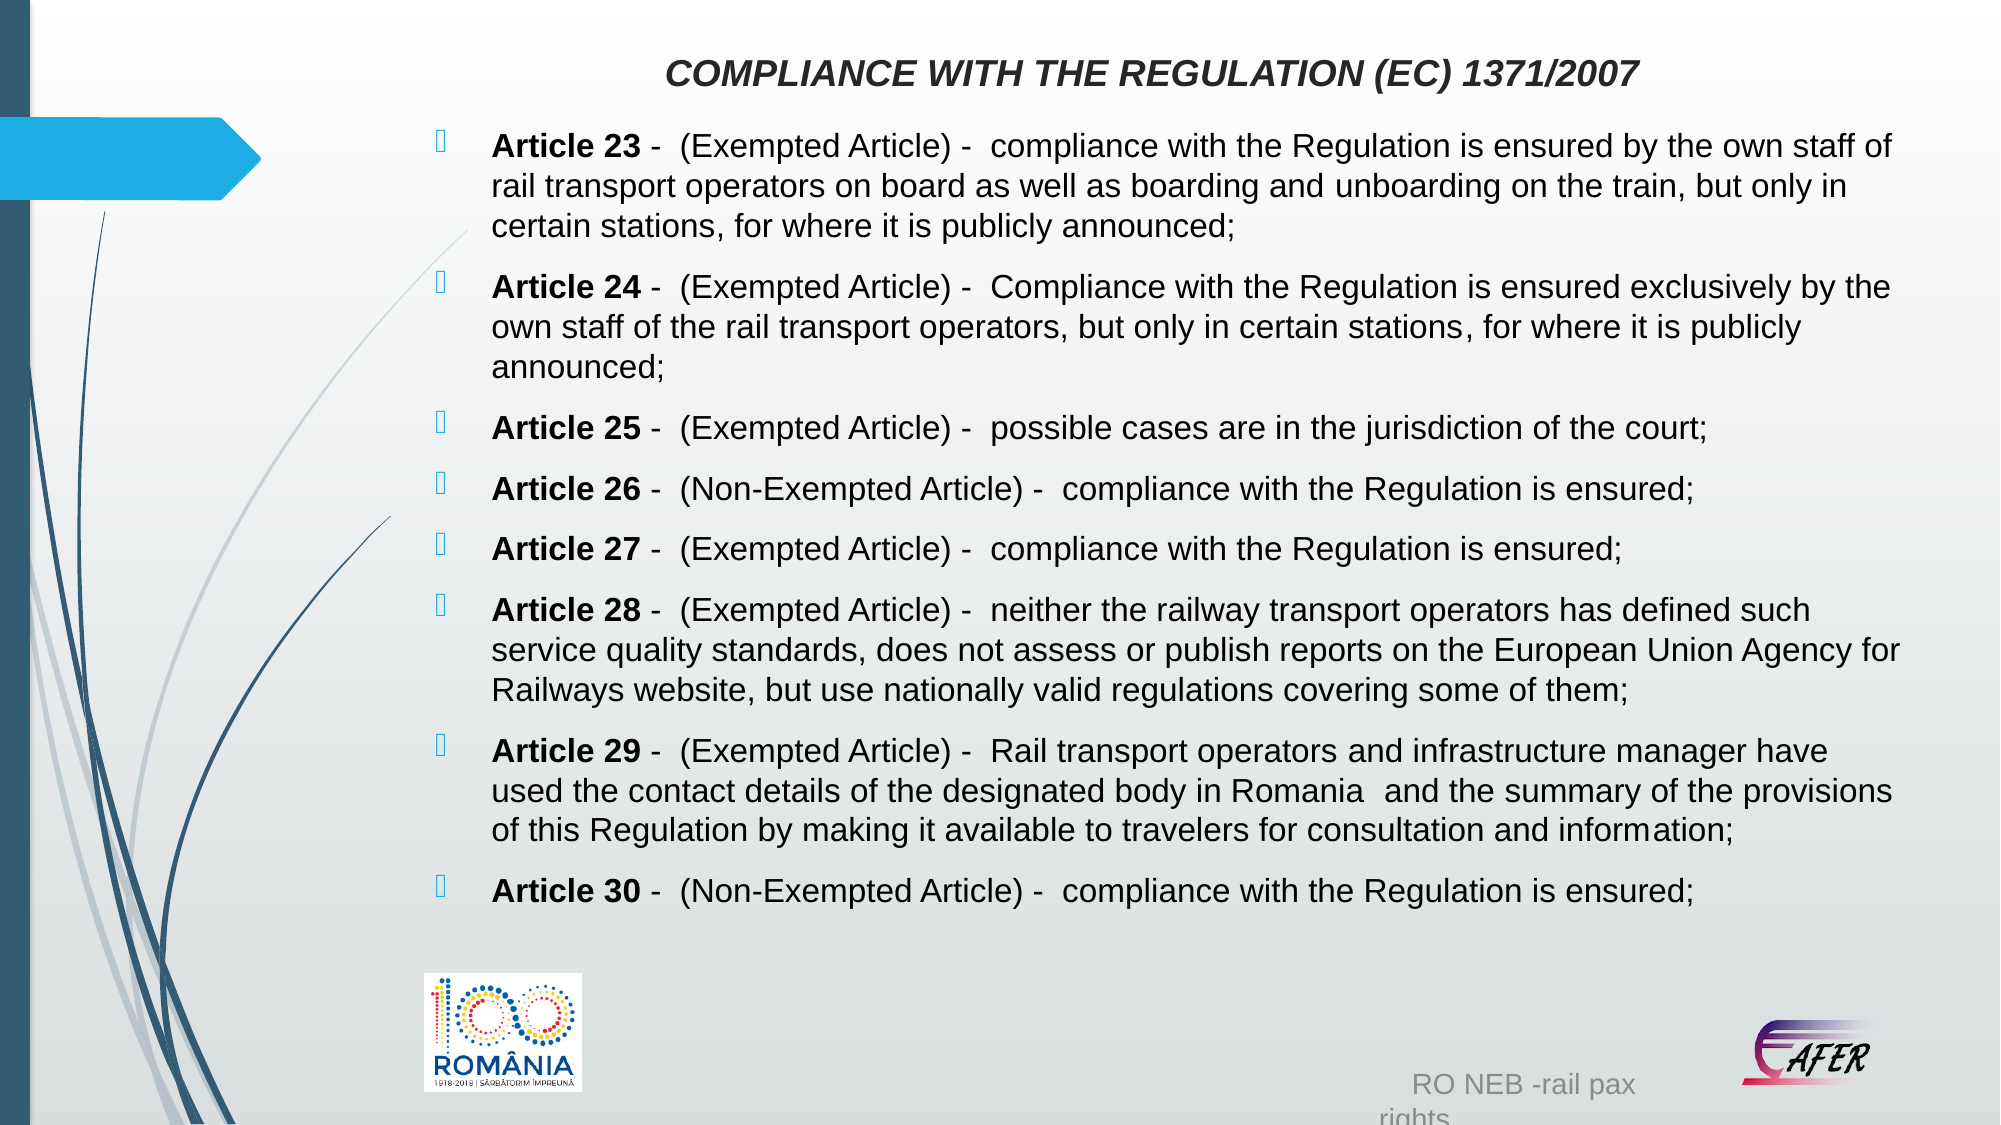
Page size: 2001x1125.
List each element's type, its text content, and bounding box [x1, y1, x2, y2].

list Article 23 - (Exempted Article) - compliance with the Regulation is ensured by the own staff of rail transport operators on board as well as boarding and unboarding on the train, but only in certain stations, for where it is publicly announced; Article 24 - (Exempted Article) - Compliance with the Regulation is ensured exclusively by the own staff of the rail transport operators, but only in certain stations, for where it is publicly announced; Article 25 - (Exempted Article) - possible cases are in the jurisdiction of the court; Article 26 - (Non-Exempted Article) - compliance with the Regulation is ensured; Article 27 - (Exempted Article) - compliance with the Regulation is ensured; Article 28 - (Exempted Article) - neither the railway transport operators has defined such service quality standards, does not assess or publish reports on the European Union Agency for Railways website, but use nationally valid regulations covering some of them; Article 29 - (Exempted Article) - Rail transport operators and infrastructure manager have used the contact details of the designated body in Romania and the summary of the provisions of this Regulation by making it available to travelers for consultation and information; Article 30 - (Non-Exempted Article) - compliance with the Regulation is ensured; [420, 117, 1924, 938]
picture [424, 973, 582, 1092]
picture [1741, 1020, 1887, 1086]
text_box RO NEB -rail pax rights [1363, 1004, 1703, 1092]
title COMPLIANCE WITH THE REGULATION (EC) 1371/2007 [420, 41, 1883, 94]
